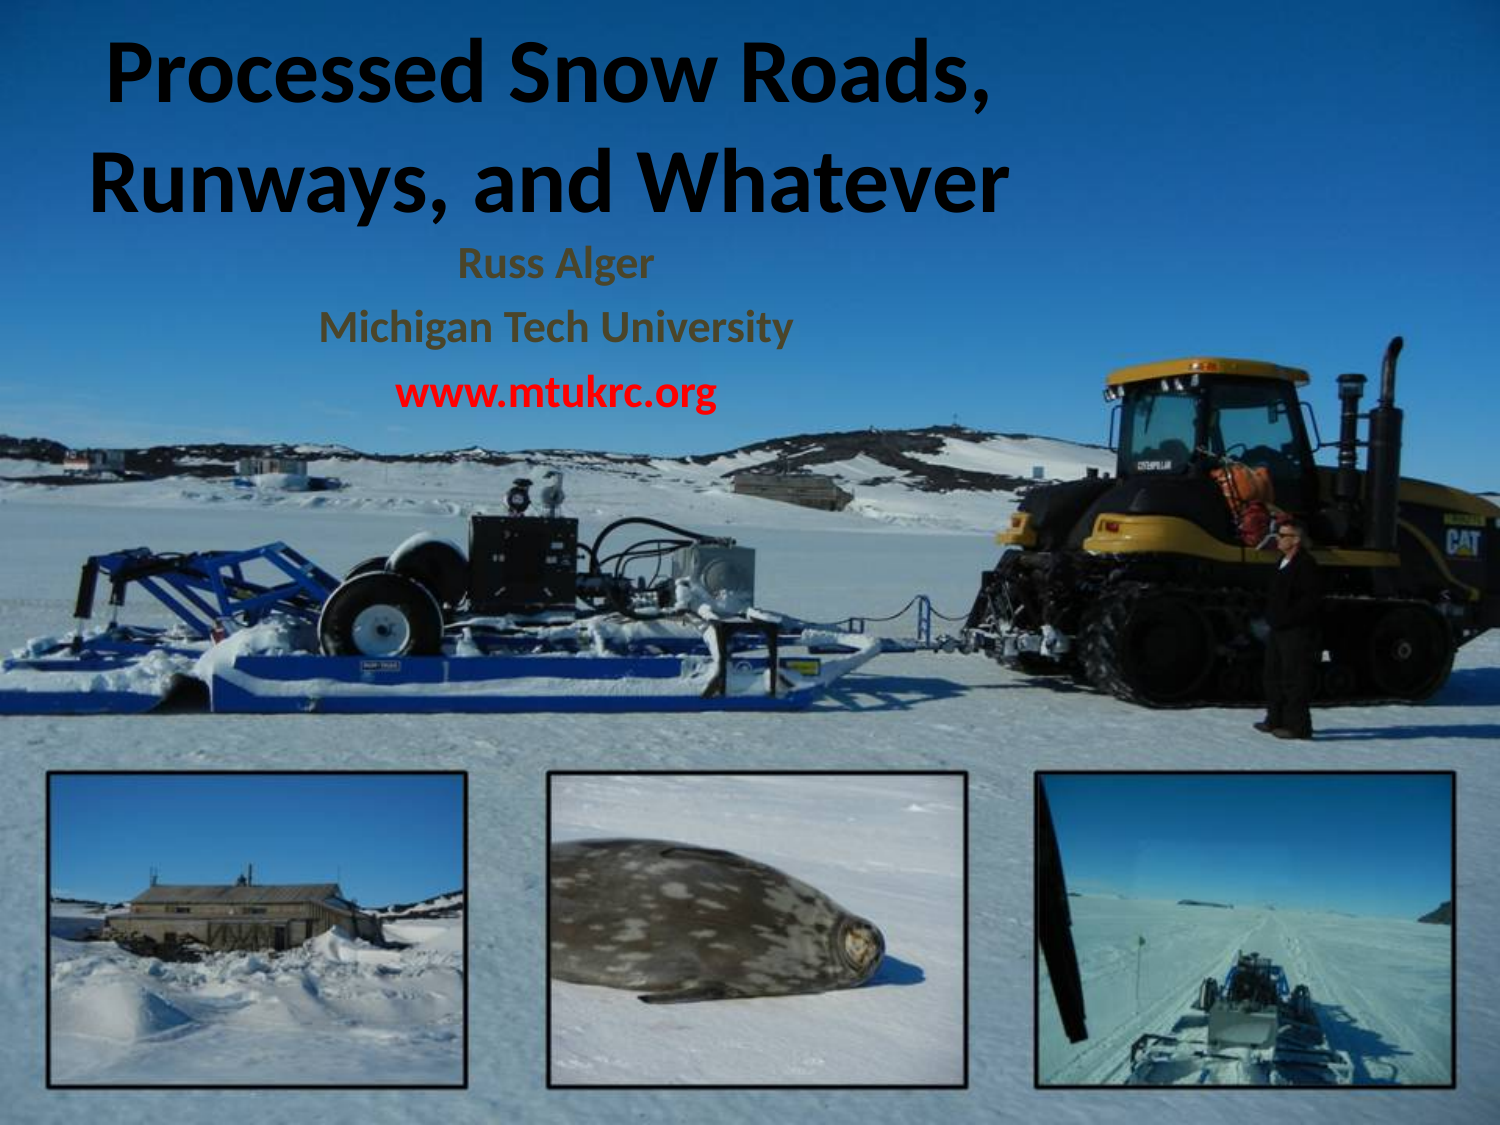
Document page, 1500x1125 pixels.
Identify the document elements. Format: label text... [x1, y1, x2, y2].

picture [0, 0, 1500, 1125]
subtitle Russ Alger Michigan Tech University www.mtukrc.org [162, 224, 950, 425]
title Processed Snow Roads, Runways, and Whatever [0, 0, 1100, 242]
